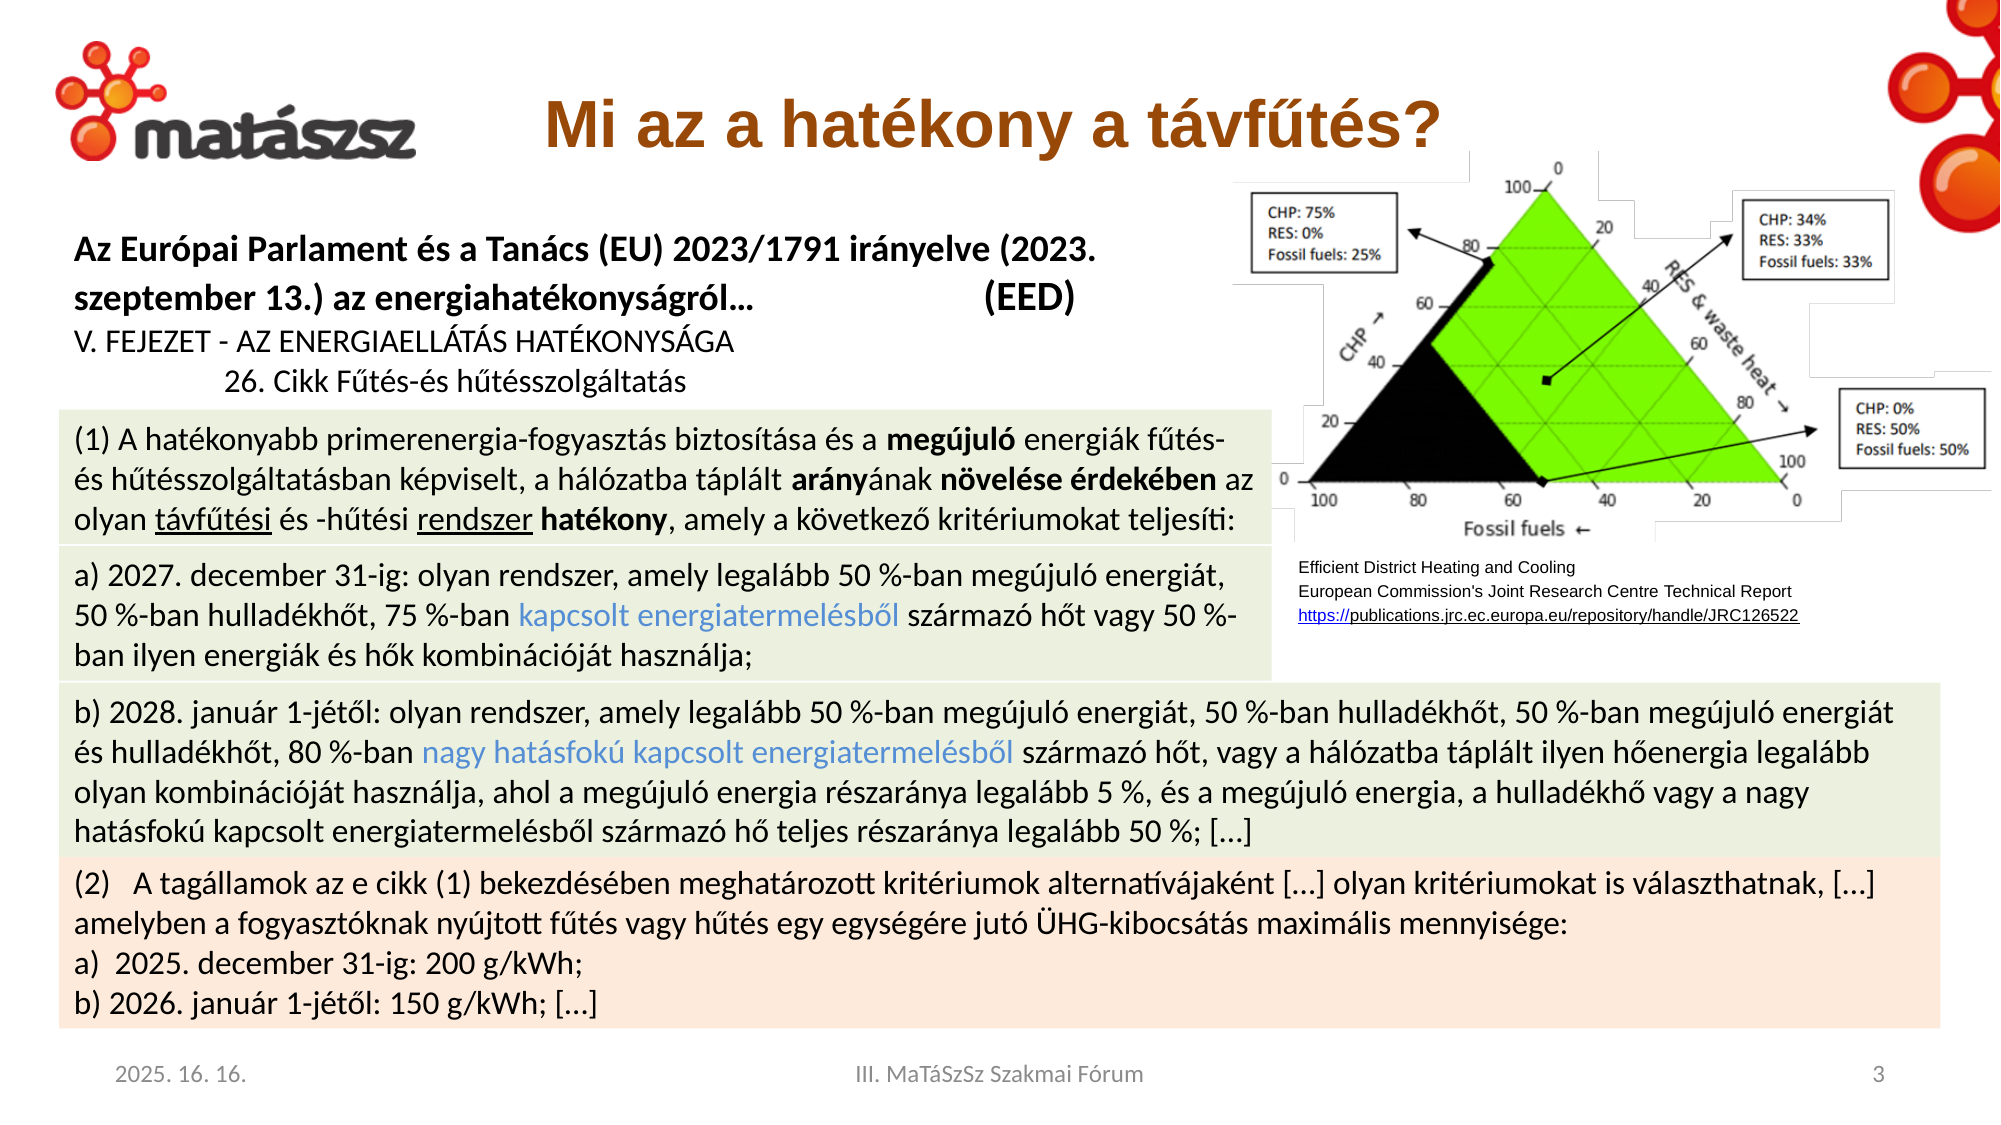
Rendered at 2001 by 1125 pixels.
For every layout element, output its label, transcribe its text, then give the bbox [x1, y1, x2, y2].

picture [1232, 0, 2000, 542]
text_box (2) A tagállamok az e cikk (1) bekezdésében meghatározott kritériumok alternatívájaként […] olyan kritériumokat is választhatnak, […] amelyben a fogyasztóknak nyújtott fűtés vagy hűtés egy egységére jutó ÜHG-kibocsátás maximális mennyisége: a) 2025. december 31-ig: 200 g/kWh; b) 2026. január 1-jétől: 150 g/kWh; […] [59, 857, 1941, 1029]
slide_number 2025. 16. 16. [99, 1042, 567, 1103]
picture [55, 41, 416, 161]
text_box (1) A hatékonyabb primerenergia-fogyasztás biztosítása és a megújuló energiák fűtés- és hűtésszolgáltatásban képviselt, a hálózatba táplált arányának növelése érdekében az olyan távfűtési és -hűtési rendszer hatékony, amely a következő kritériumokat teljesíti: [59, 409, 1228, 545]
text_box Efficient District Heating and Cooling European Commission's Joint Research Centre Technical Report https://publications.jrc.ec.europa.eu/repository/handle/JRC126522 [1283, 550, 1929, 634]
title Mi az a hatékony a távfűtés? [444, 45, 1544, 197]
slide_number 3 [1433, 1042, 1900, 1103]
footer III. MaTáSzSz Szakmai Fórum [683, 1042, 1317, 1103]
text_box b) 2028. január 1-jétől: olyan rendszer, amely legalább 50 %-ban megújuló energiát, 50 %-ban hulladékhőt, 50 %-ban megújuló energiát és hulladékhőt, 80 %-ban nagy hatásfokú kapcsolt energiatermelésből származó hőt, vagy a hálózatba táplált ilyen hőenergia legalább olyan kombinációját használja, ahol a megújuló energia részaránya legalább 5 %, és a megújuló energia, a hulladékhő vagy a nagy hatásfokú kapcsolt energiatermelésből származó hő teljes részaránya legalább 50 %; […] [59, 682, 1941, 857]
text_box Az Európai Parlament és a Tanács (EU) 2023/1791 irányelve (2023. szeptember 13.) az energiahatékonyságról… (EED) V. FEJEZET - AZ ENERGIAELLÁTÁS HATÉKONYSÁGA 26. Cikk Fűtés-és hűtésszolgáltatás [59, 216, 1227, 407]
text_box a) 2027. december 31-ig: olyan rendszer, amely legalább 50 %-ban megújuló energiát, 50 %-ban hulladékhőt, 75 %-ban kapcsolt energiatermelésből származó hőt vagy 50 %-ban ilyen energiák és hők kombinációját használja; [59, 546, 1272, 681]
